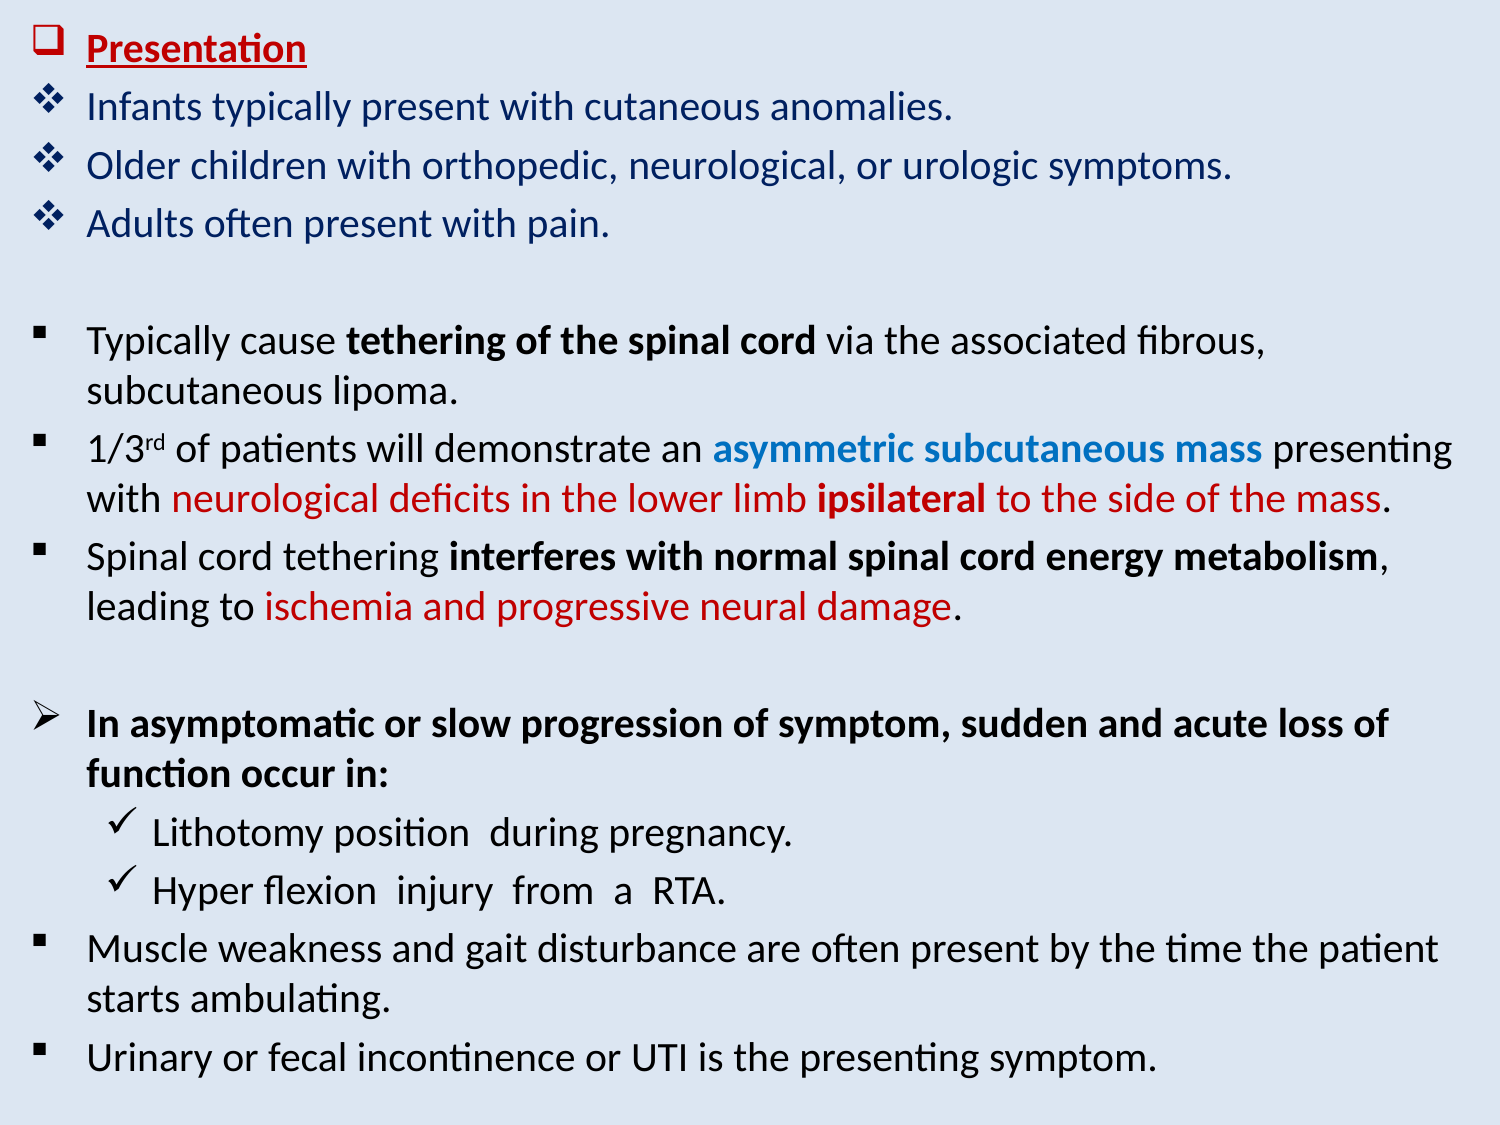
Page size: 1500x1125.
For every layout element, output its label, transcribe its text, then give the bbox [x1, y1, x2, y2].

list Presentation Infants typically present with cutaneous anomalies. Older children with orthopedic, neurological, or urologic symptoms. Adults often present with pain. Typically cause tethering of the spinal cord via the associated fibrous, subcutaneous lipoma. 1/3rd of patients will demonstrate an asymmetric subcutaneous mass presenting with neurological deficits in the lower limb ipsilateral to the side of the mass. Spinal cord tethering interferes with normal spinal cord energy metabolism, leading to ischemia and progressive neural damage. In asymptomatic or slow progression of symptom, sudden and acute loss of function occur in: Lithotomy position during pregnancy. Hyper flexion injury from a RTA. Muscle weakness and gait disturbance are often present by the time the patient starts ambulating. Urinary or fecal incontinence or UTI is the presenting symptom. [15, 13, 1487, 1112]
